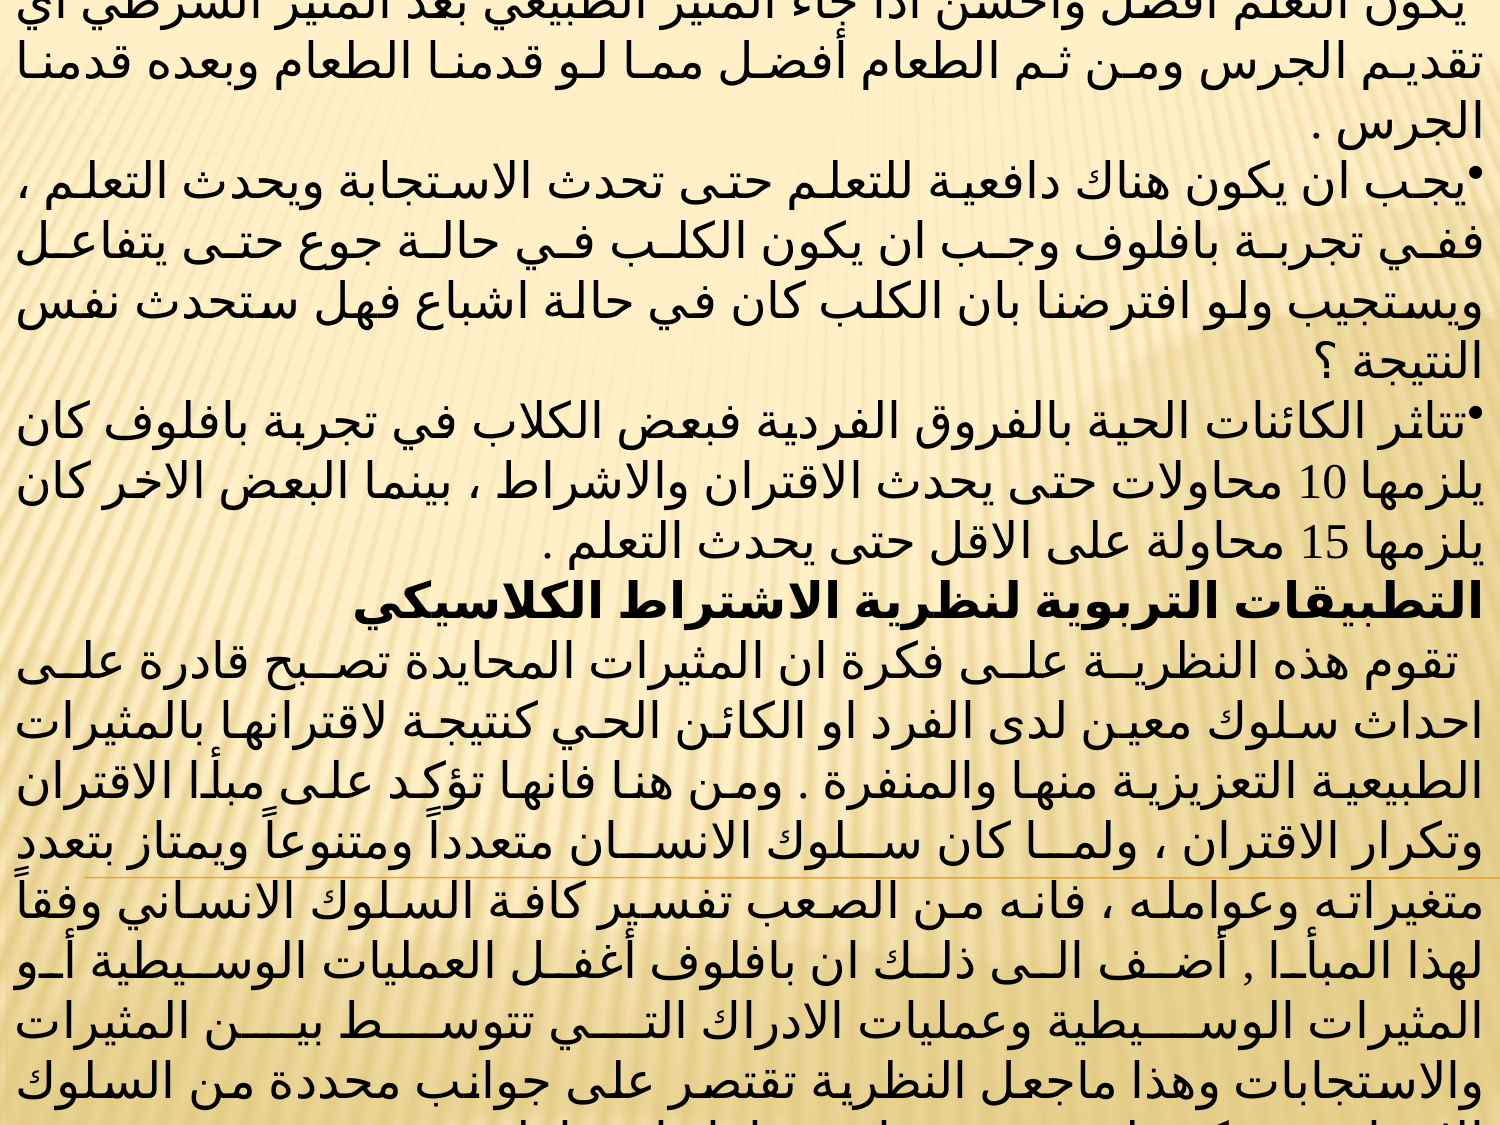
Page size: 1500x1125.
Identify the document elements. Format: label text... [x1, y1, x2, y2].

text_box وجد ان التكرار والممارسة الموزعة أفضل من الممارسة المركزة . يكون التعلم أفضل وأحسن اذا جاء المثير الطبيعي بعد المثير الشرطي اي تقديم الجرس ومن ثم الطعام أفضل مما لو قدمنا الطعام وبعده قدمنا الجرس . يجب ان يكون هناك دافعية للتعلم حتى تحدث الاستجابة ويحدث التعلم ، ففي تجربة بافلوف وجب ان يكون الكلب في حالة جوع حتى يتفاعل ويستجيب ولو افترضنا بان الكلب كان في حالة اشباع فهل ستحدث نفس النتيجة ؟ تتاثر الكائنات الحية بالفروق الفردية فبعض الكلاب في تجربة بافلوف كان يلزمها 10 محاولات حتى يحدث الاقتران والاشراط ، بينما البعض الاخر كان يلزمها 15 محاولة على الاقل حتى يحدث التعلم . التطبيقات التربوية لنظرية الاشتراط الكلاسيكي تقوم هذه النظرية على فكرة ان المثيرات المحايدة تصبح قادرة على احداث سلوك معين لدى الفرد او الكائن الحي كنتيجة لاقترانها بالمثيرات الطبيعية التعزيزية منها والمنفرة . ومن هنا فانها تؤكد على مبأا الاقتران وتكرار الاقتران ، ولما كان سلوك الانسان متعدداً ومتنوعاً ويمتاز بتعدد متغيراته وعوامله ، فانه من الصعب تفسير كافة السلوك الانساني وفقاً لهذا المبأا , أضف الى ذلك ان بافلوف أغفل العمليات الوسيطية أو المثيرات الوسيطية وعمليات الادراك التي تتوسط بين المثيرات والاستجابات وهذا ماجعل النظرية تقتصر على جوانب محددة من السلوك الانساني ويمكن تلخيص بعض استخداماتها فيما يلي : [0, 0, 1500, 1125]
